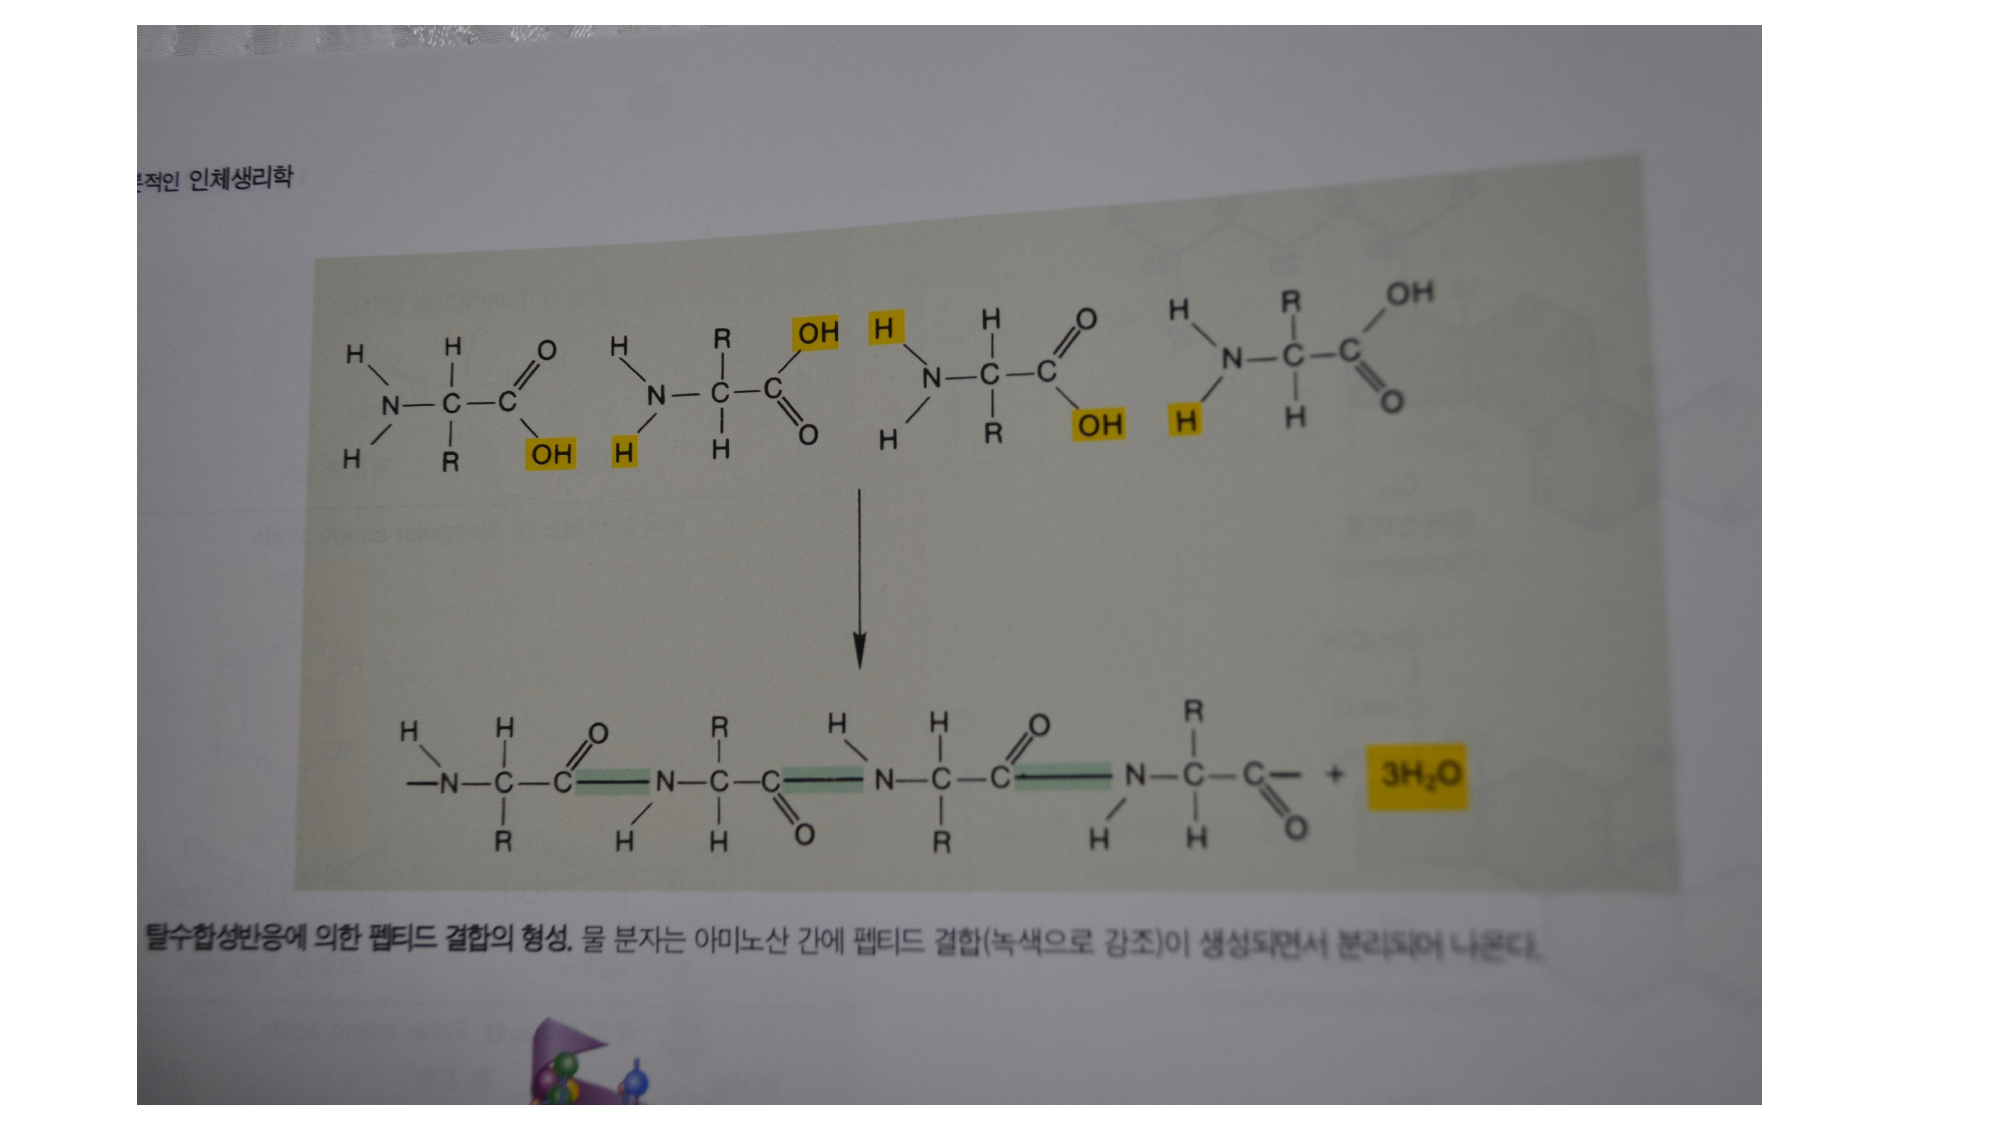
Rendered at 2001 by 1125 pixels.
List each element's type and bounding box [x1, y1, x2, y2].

list [137, 25, 1762, 1105]
